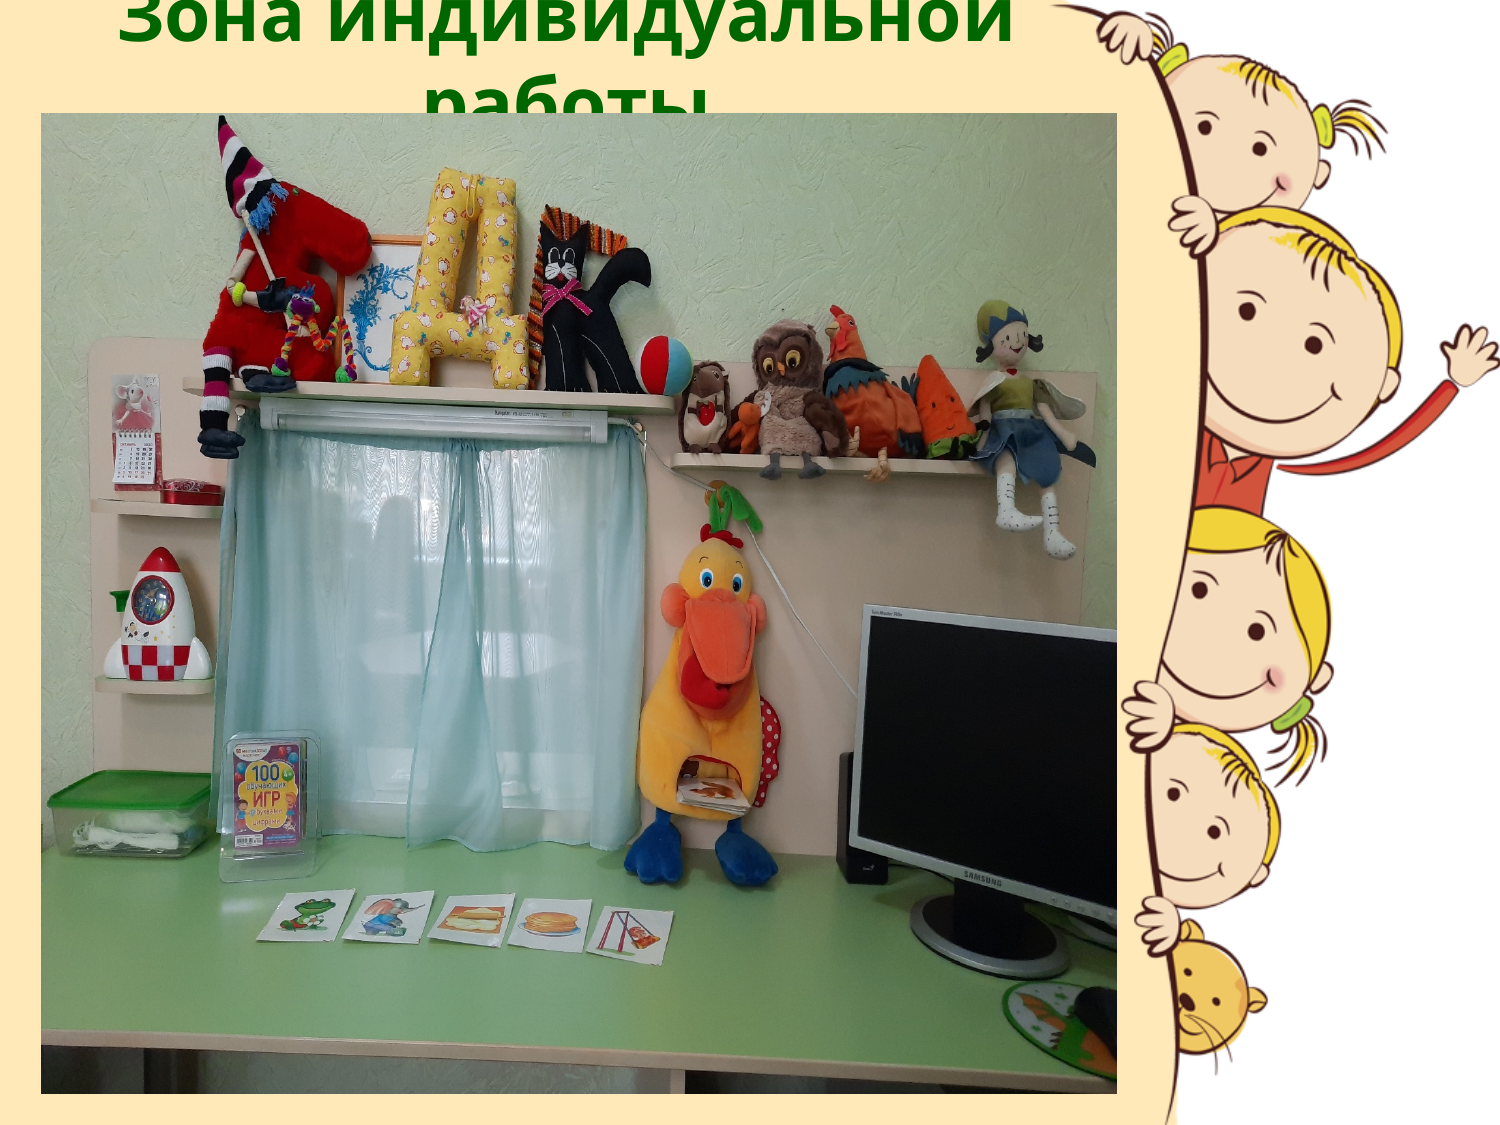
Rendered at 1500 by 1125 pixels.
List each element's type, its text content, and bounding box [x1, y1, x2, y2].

title Зона индивидуальной работы [64, 0, 1069, 112]
picture [0, 0, 1500, 1125]
